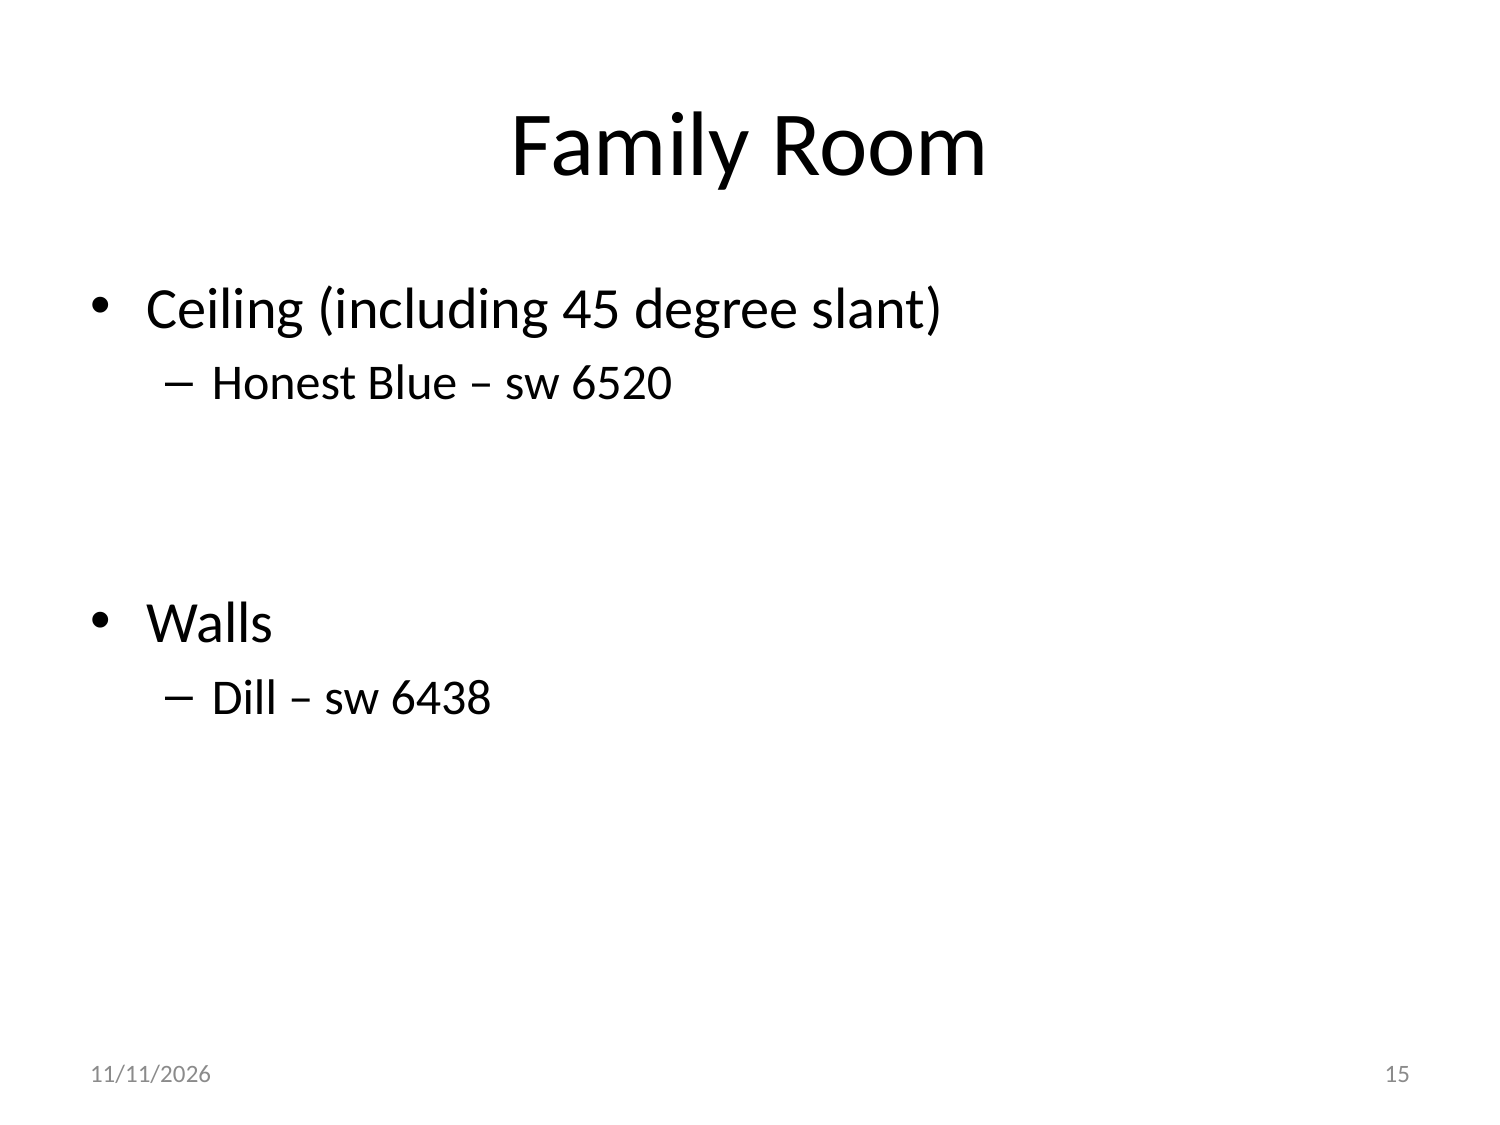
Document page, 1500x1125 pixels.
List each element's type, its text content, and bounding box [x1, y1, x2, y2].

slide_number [75, 1042, 425, 1103]
title Family Room [75, 45, 1425, 233]
list Ceiling (including 45 degree slant) Honest Blue – sw 6520 Walls Dill – sw 6438 [75, 262, 975, 1005]
slide_number 15 [1074, 1042, 1425, 1103]
